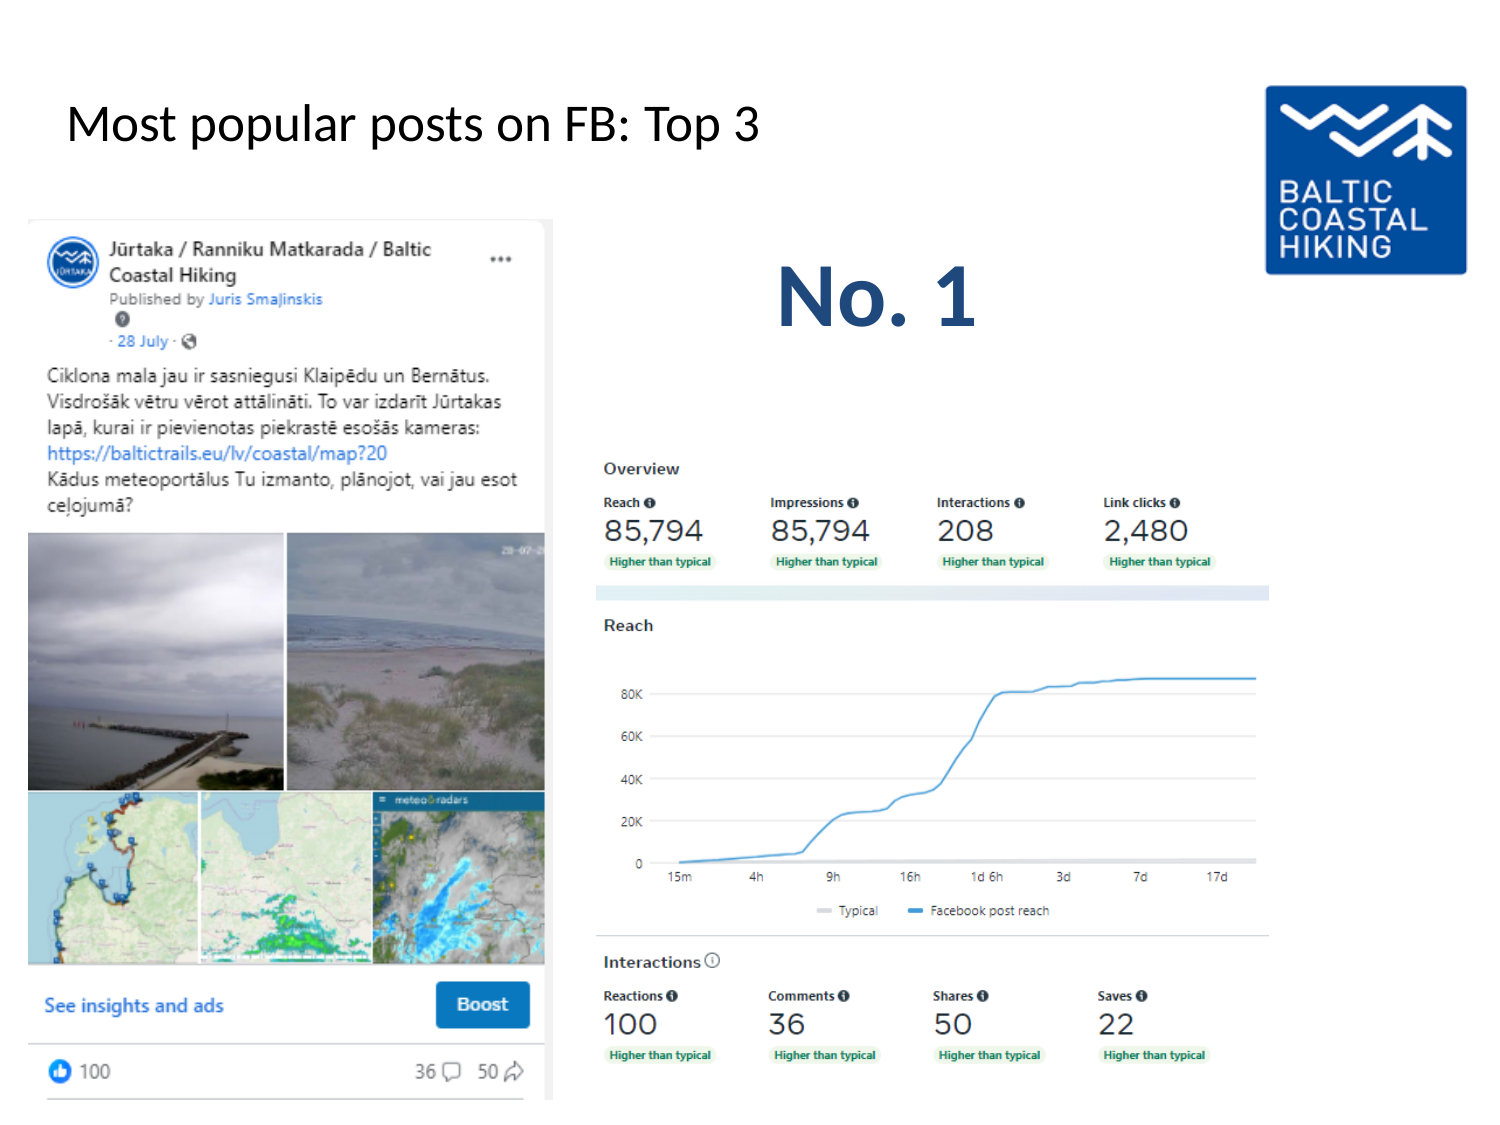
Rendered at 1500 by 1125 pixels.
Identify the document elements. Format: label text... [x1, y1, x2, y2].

picture [27, 219, 553, 1101]
picture [1234, 77, 1500, 339]
text_box No. 1 [761, 219, 1011, 374]
title Most popular posts on FB: Top 3 [51, 72, 1449, 167]
picture [596, 444, 1270, 1072]
